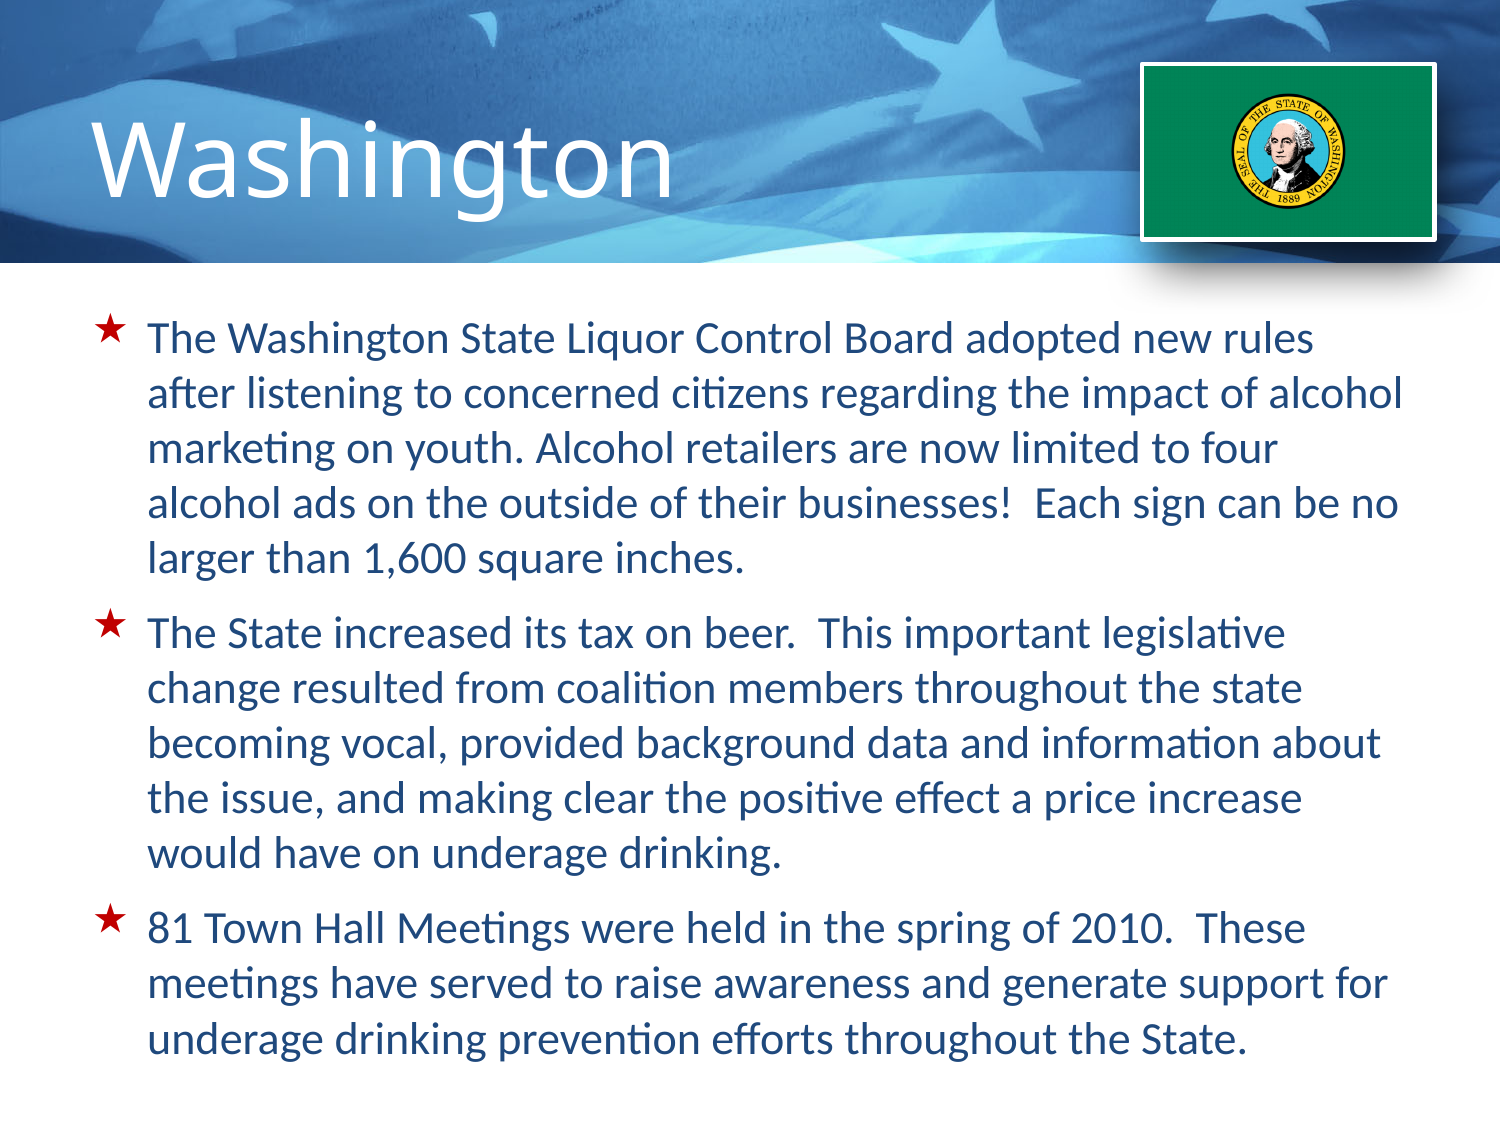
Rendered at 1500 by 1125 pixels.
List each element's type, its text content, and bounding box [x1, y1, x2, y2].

title Washington [74, 62, 1140, 251]
picture [0, 0, 1500, 263]
list The Washington State Liquor Control Board adopted new rules after listening to concerned citizens regarding the impact of alcohol marketing on youth. Alcohol retailers are now limited to four alcohol ads on the outside of their businesses! Each sign can be no larger than 1,600 square inches. The State increased its tax on beer. This important legislative change resulted from coalition members throughout the state becoming vocal, provided background data and information about the issue, and making clear the positive effect a price increase would have on underage drinking. 81 Town Hall Meetings were held in the spring of 2010. These meetings have served to raise awareness and generate support for underage drinking prevention efforts throughout the State. [74, 299, 1426, 1076]
